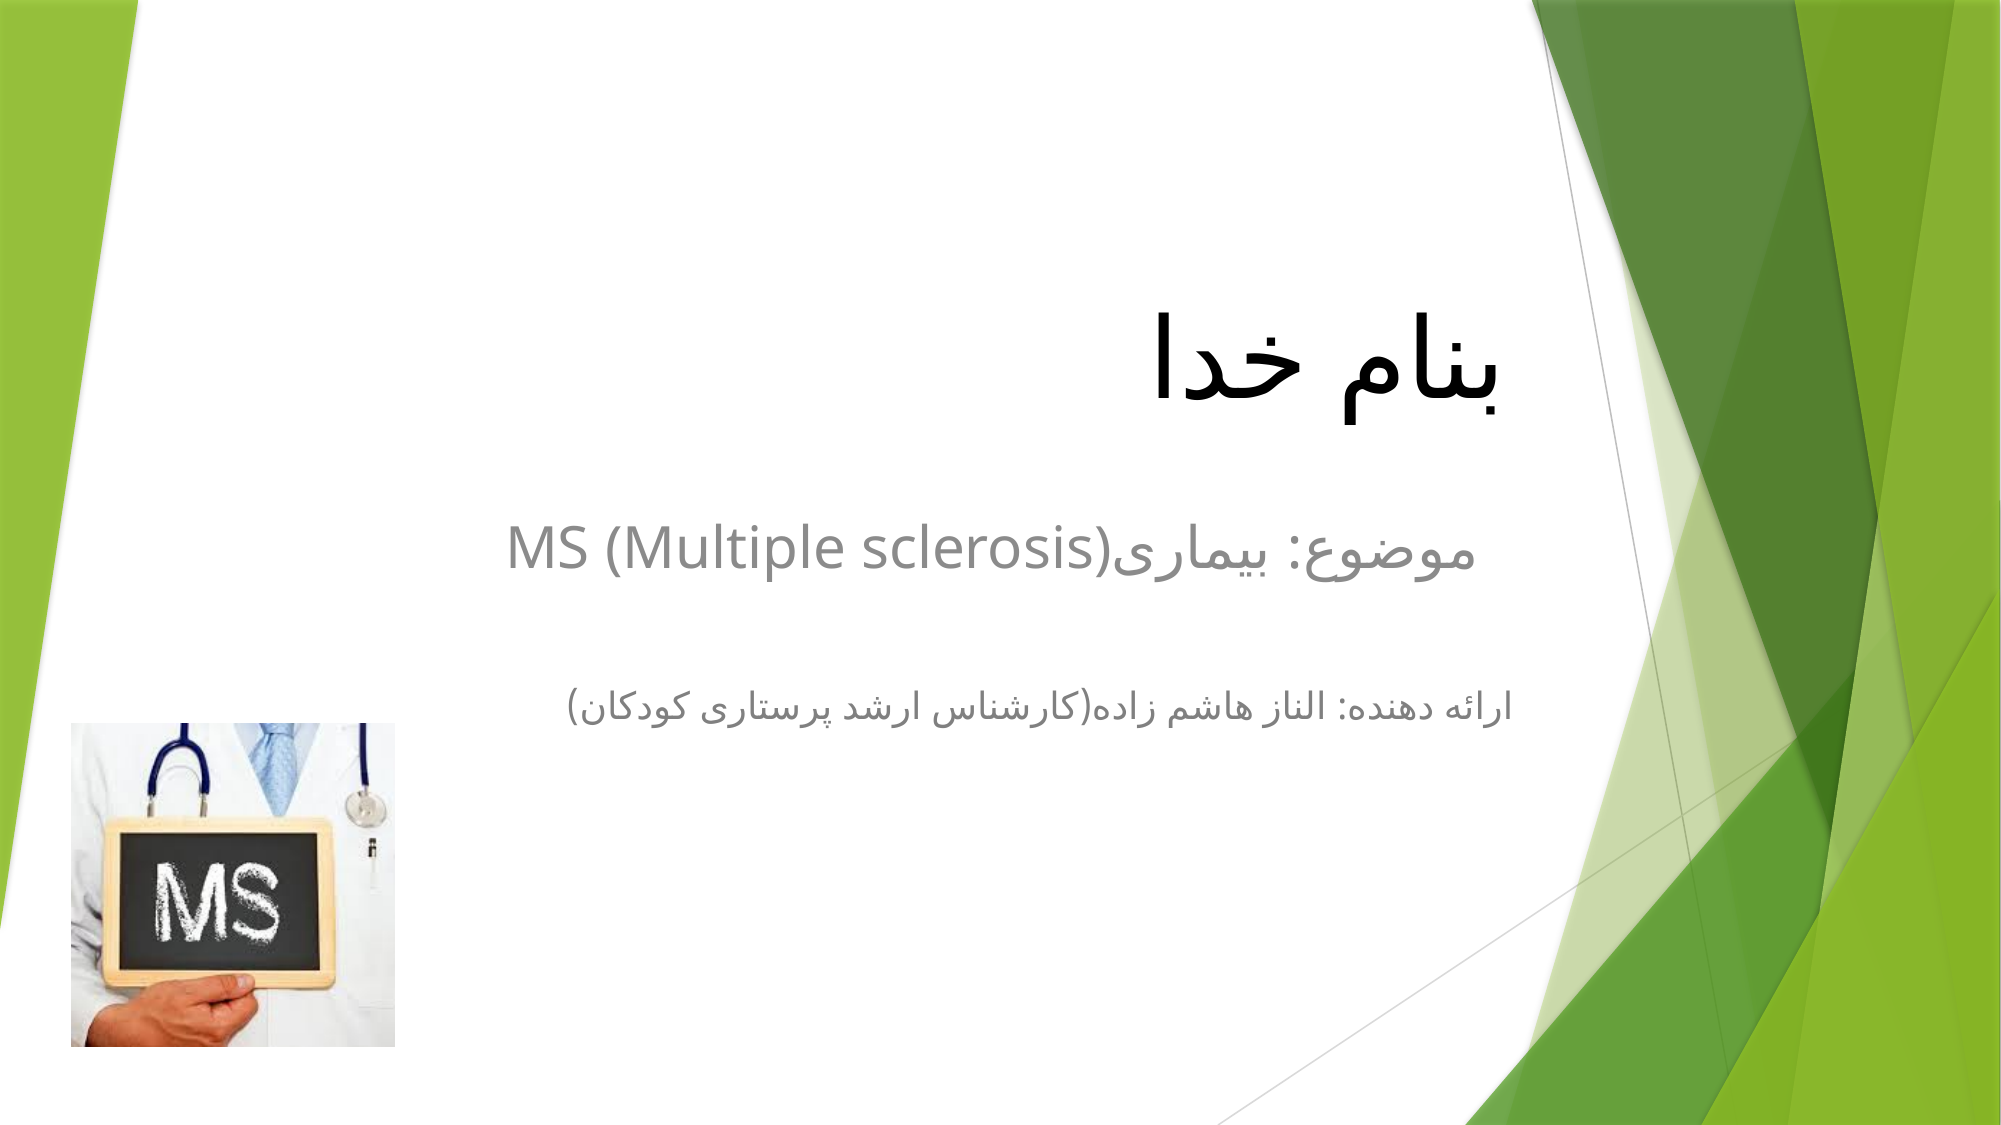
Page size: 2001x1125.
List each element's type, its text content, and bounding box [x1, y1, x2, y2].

title بنام خدا [247, 178, 1522, 429]
subtitle موضوع: بیماریMS (Multiple sclerosis) ارائه دهنده: الناز هاشم زاده(کارشناس ارشد پرستاری کودکان) [247, 502, 1569, 857]
picture [70, 722, 396, 1048]
